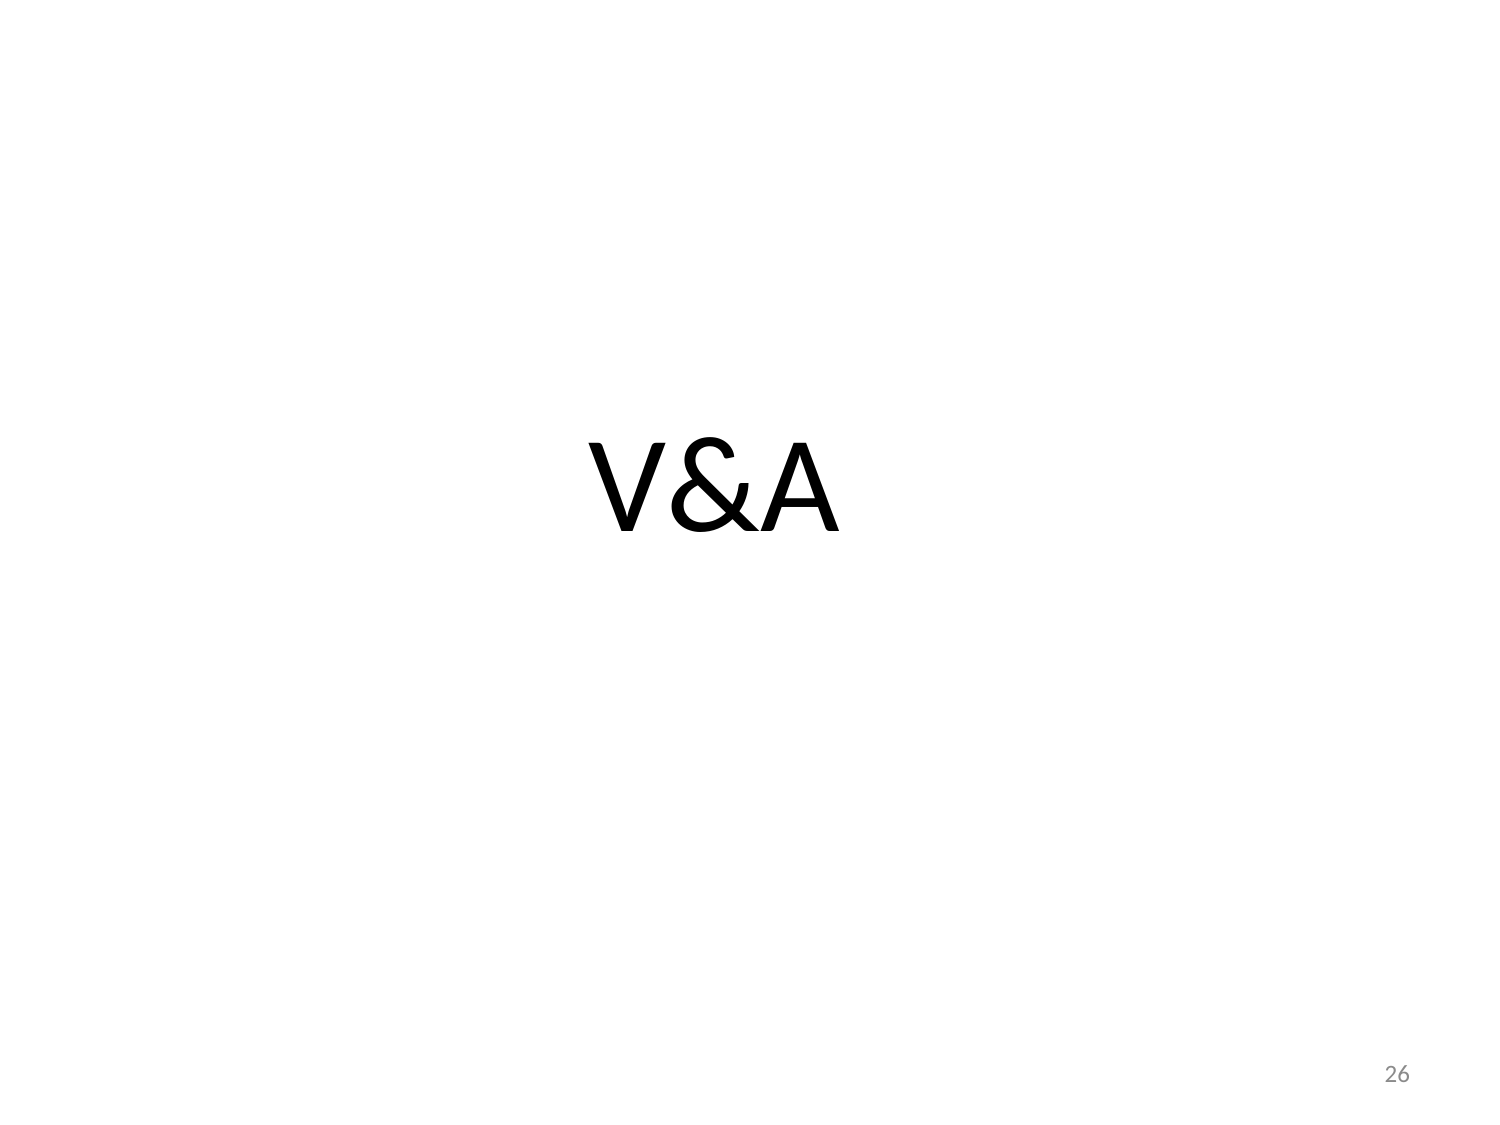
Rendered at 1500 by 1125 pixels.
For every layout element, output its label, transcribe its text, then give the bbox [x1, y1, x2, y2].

slide_number 26 [1074, 1042, 1425, 1103]
text_box V&A [574, 386, 1137, 567]
